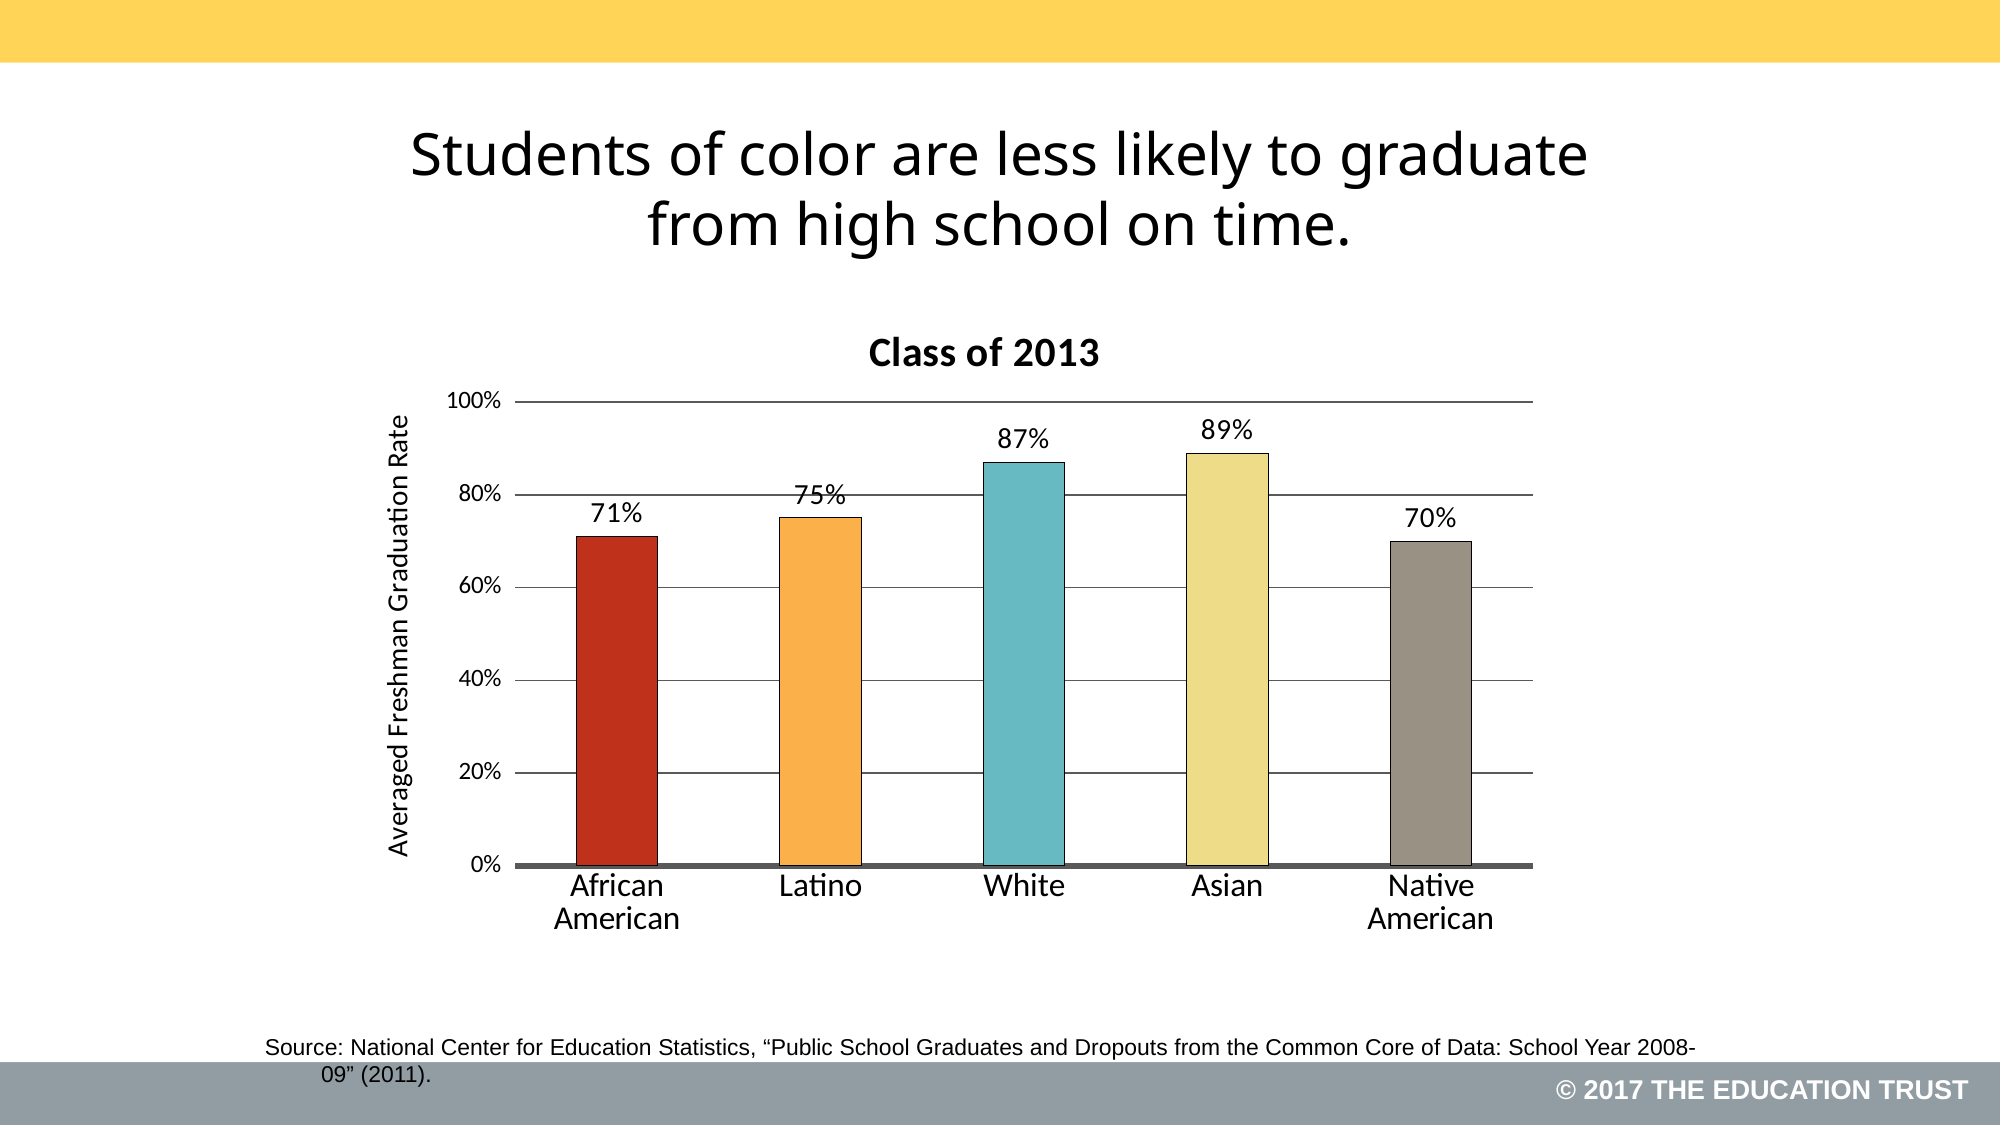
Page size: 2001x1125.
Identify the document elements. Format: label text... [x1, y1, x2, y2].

text_box Source: National Center for Education Statistics, “Public School Graduates and Dropouts from the Common Core of Data: School Year 2008-09” (2011). [249, 1025, 1725, 1063]
chart [374, 237, 1588, 938]
text_box Students of color are less likely to graduate from high school on time. [324, 99, 1675, 275]
